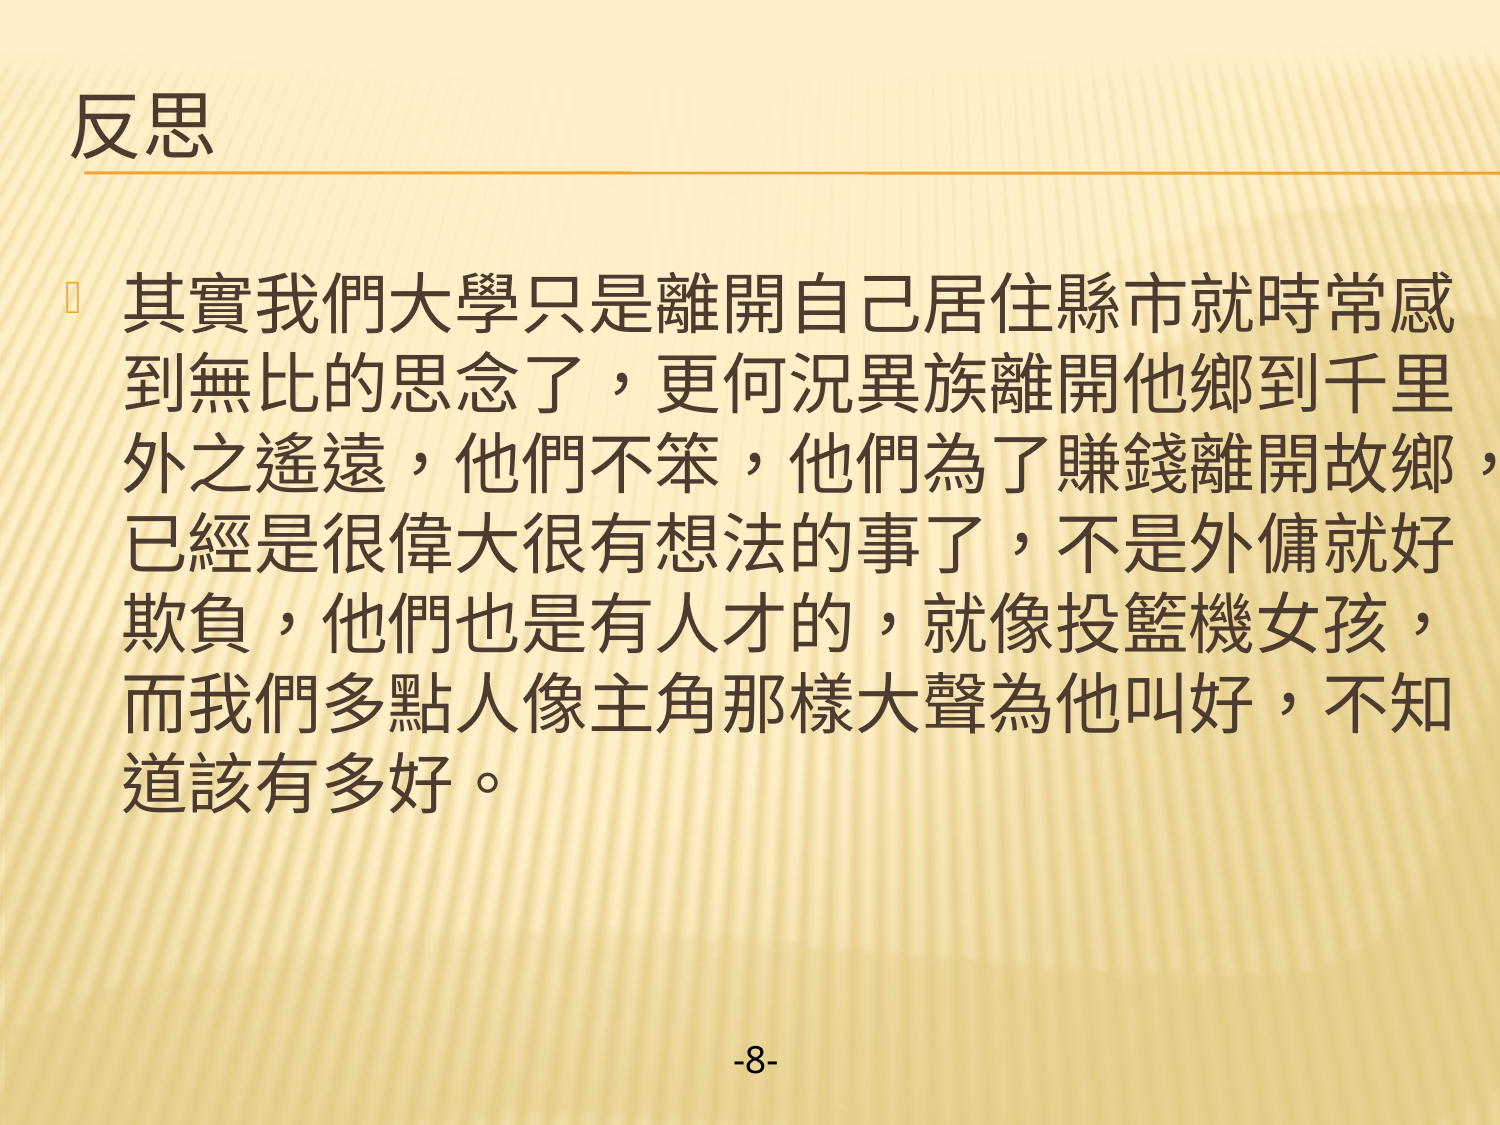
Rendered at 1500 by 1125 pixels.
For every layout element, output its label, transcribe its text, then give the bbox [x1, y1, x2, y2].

title 反思 [53, 54, 1479, 192]
text_box -8- [679, 1028, 833, 1089]
list 其實我們大學只是離開自己居住縣市就時常感到無比的思念了，更何況異族離開他鄉到千里外之遙遠，他們不笨，他們為了賺錢離開故鄉，已經是很偉大很有想法的事了，不是外傭就好欺負，他們也是有人才的，就像投籃機女孩，而我們多點人像主角那樣大聲為他叫好，不知道該有多好。 [50, 254, 1475, 998]
